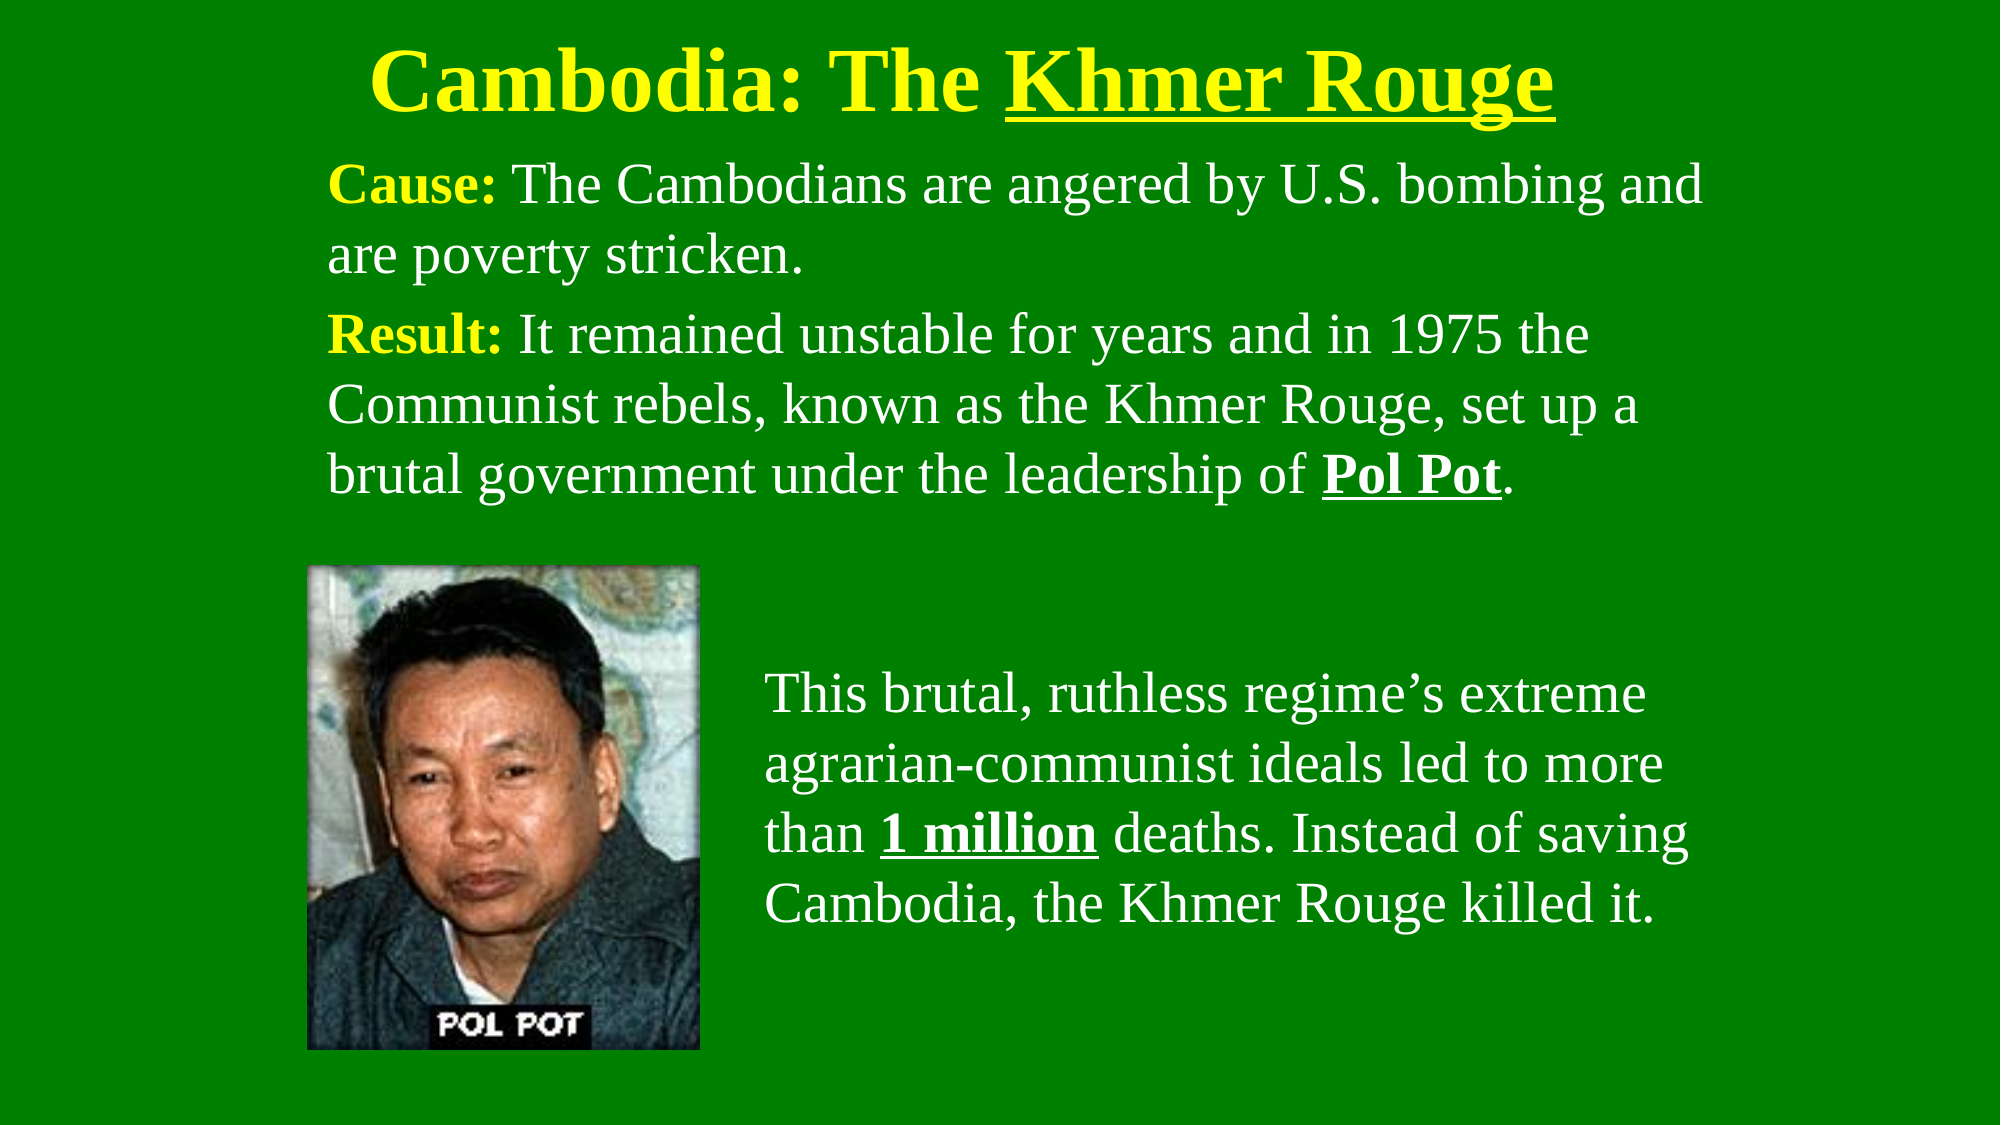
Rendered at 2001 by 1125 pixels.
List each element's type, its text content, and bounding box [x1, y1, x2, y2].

text_box Cambodia: The Khmer Rouge [324, 0, 1600, 150]
text_box Cause: The Cambodians are angered by U.S. bombing and are poverty stricken. [312, 137, 1750, 293]
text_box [306, 287, 1713, 1051]
